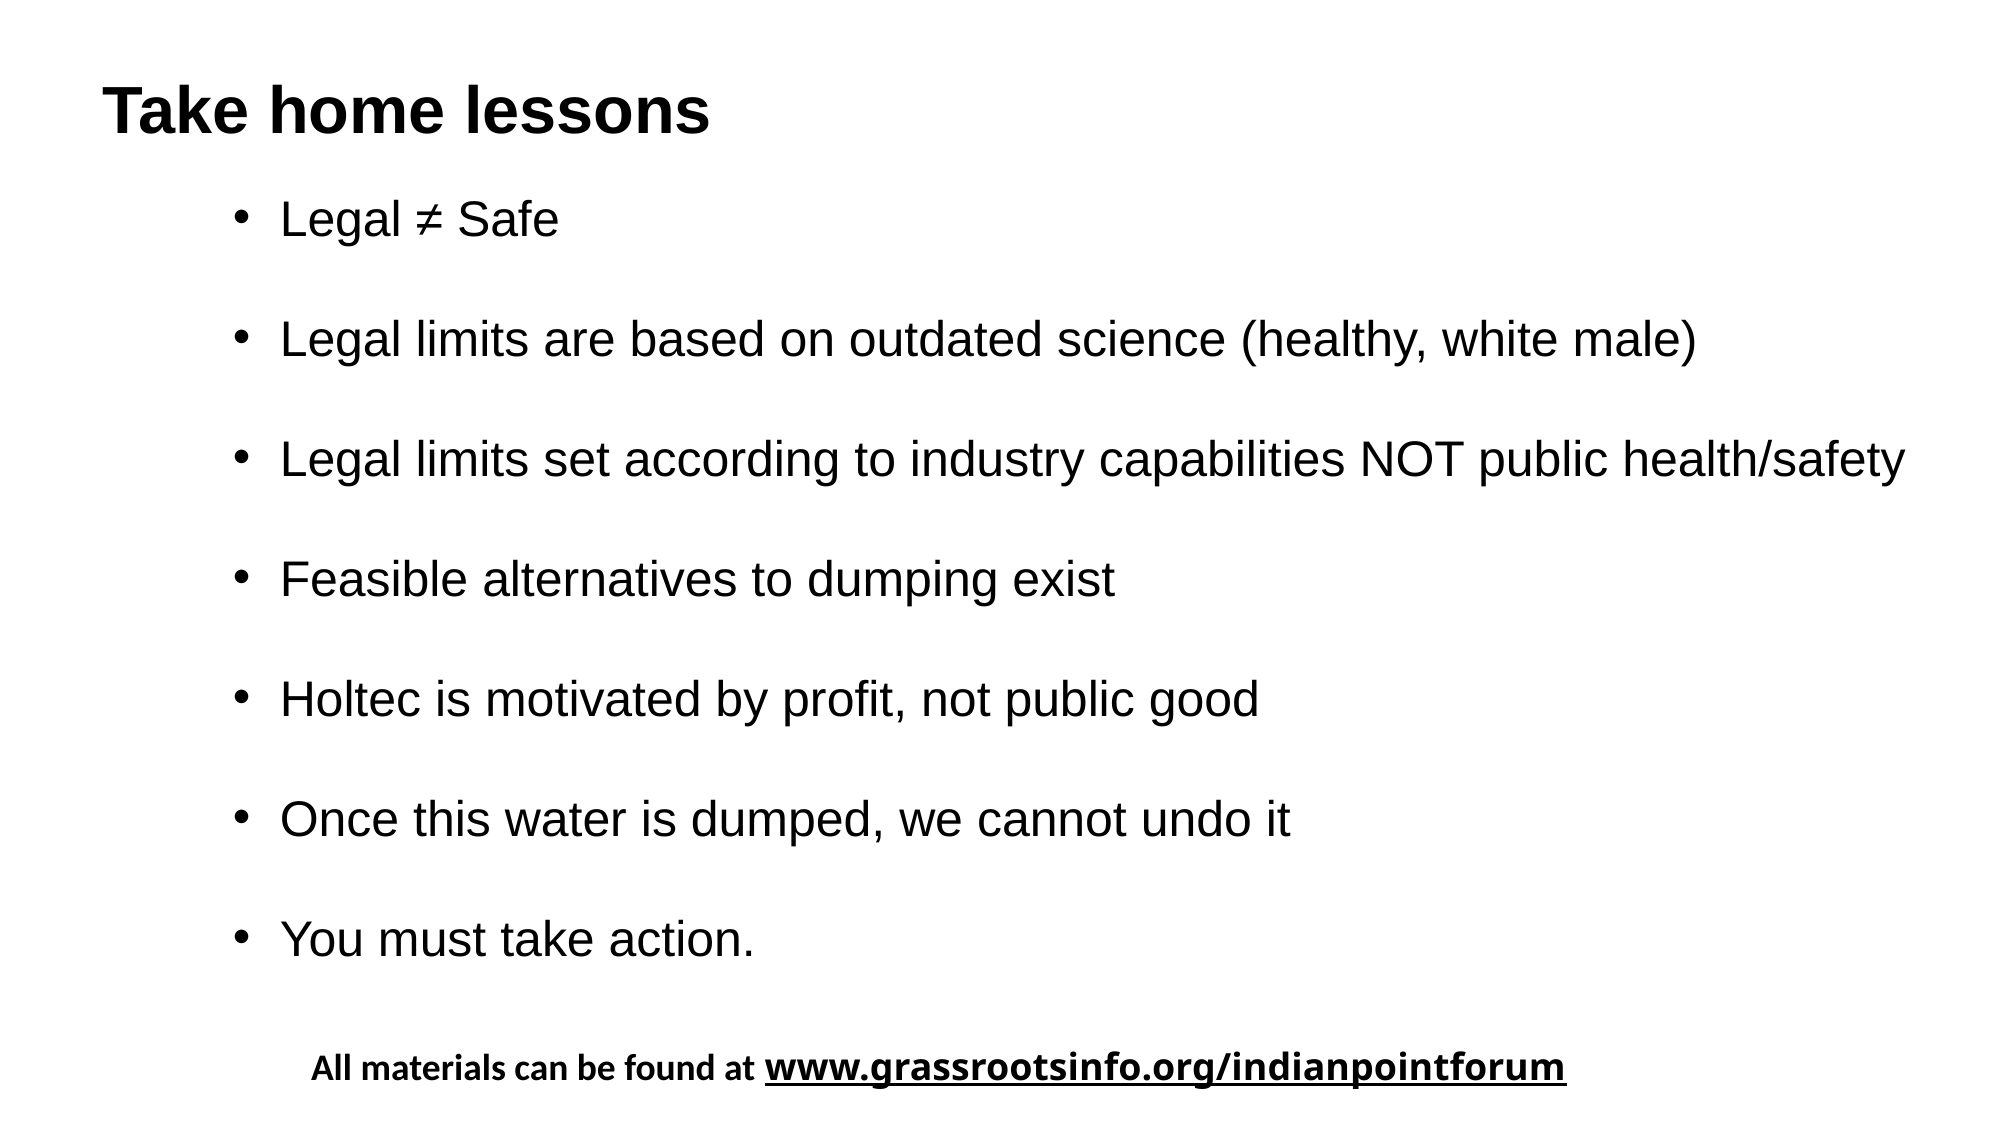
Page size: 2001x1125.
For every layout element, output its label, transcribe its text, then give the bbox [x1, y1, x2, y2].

text_box Legal ≠ Safe Legal limits are based on outdated science (healthy, white male) Legal limits set according to industry capabilities NOT public health/safety Feasible alternatives to dumping exist Holtec is motivated by profit, not public good Once this water is dumped, we cannot undo it You must take action. [218, 178, 1922, 974]
text_box Take home lessons [88, 59, 728, 154]
text_box All materials can be found at www.grassrootsinfo.org/indianpointforum [296, 1035, 1592, 1102]
